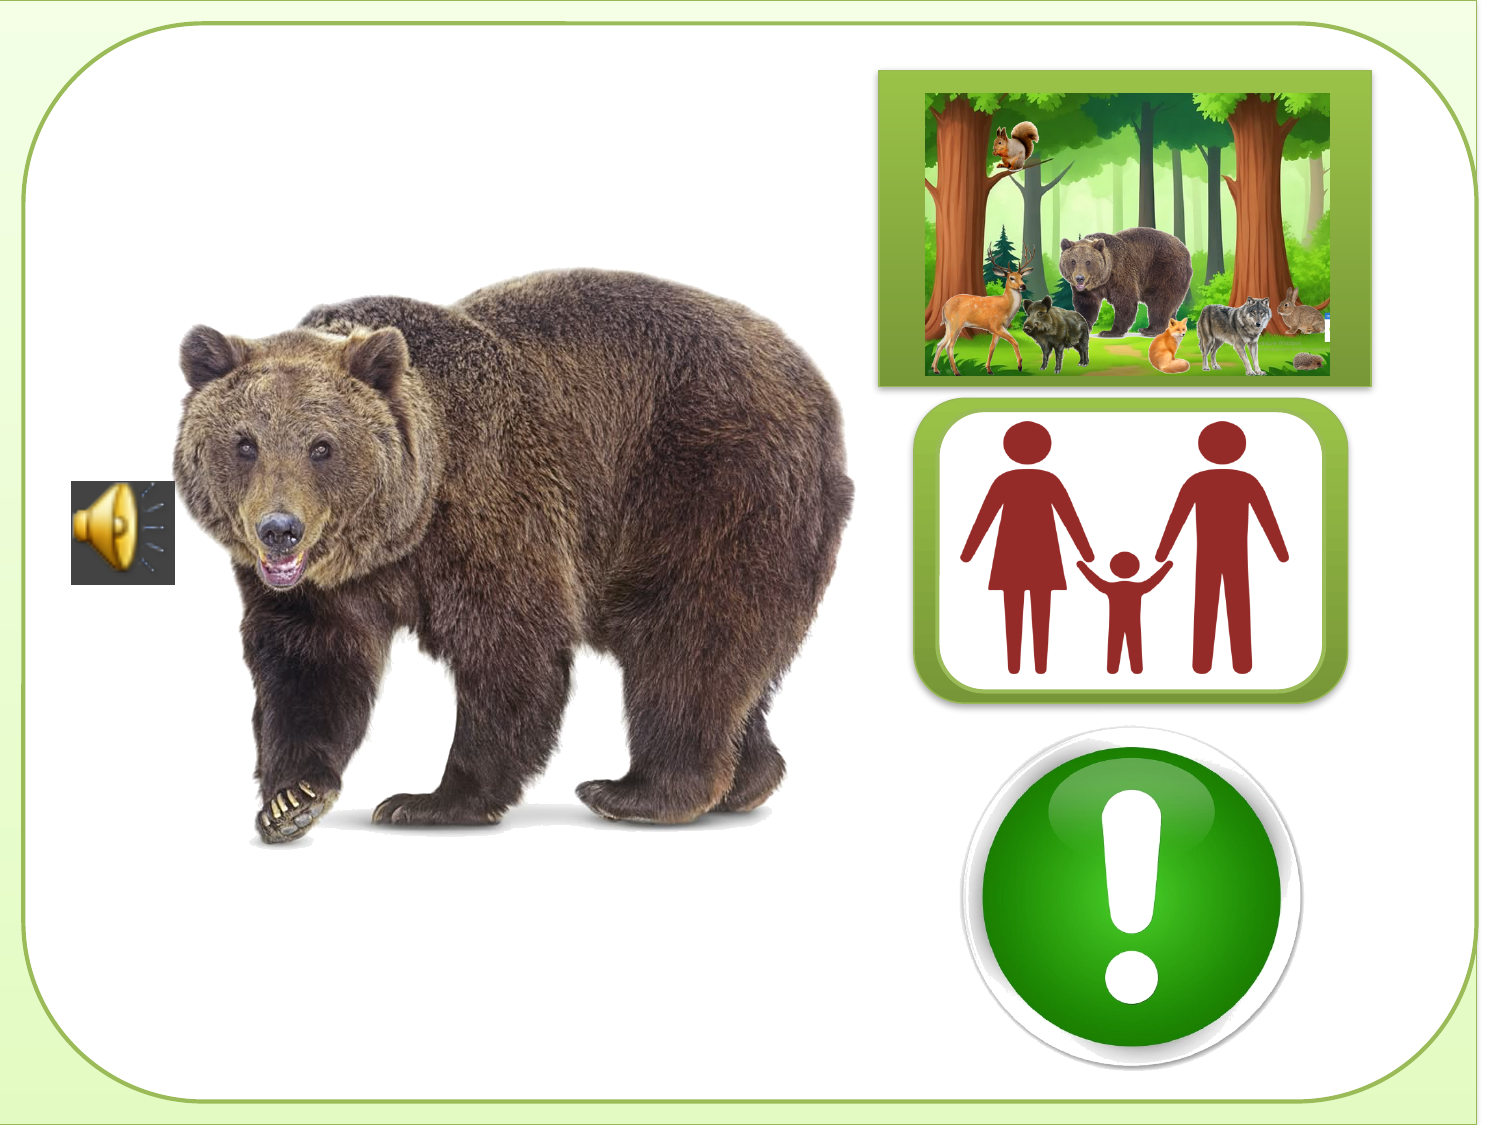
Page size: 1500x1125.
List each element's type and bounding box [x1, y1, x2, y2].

picture [960, 421, 1290, 674]
text_box [0, 0, 1477, 1125]
text_box [21, 21, 1479, 1104]
picture [70, 257, 870, 871]
text_box [913, 397, 1349, 704]
text_box [878, 70, 1372, 387]
list [925, 93, 1330, 376]
text_box [935, 407, 1327, 694]
picture [948, 714, 1313, 1079]
